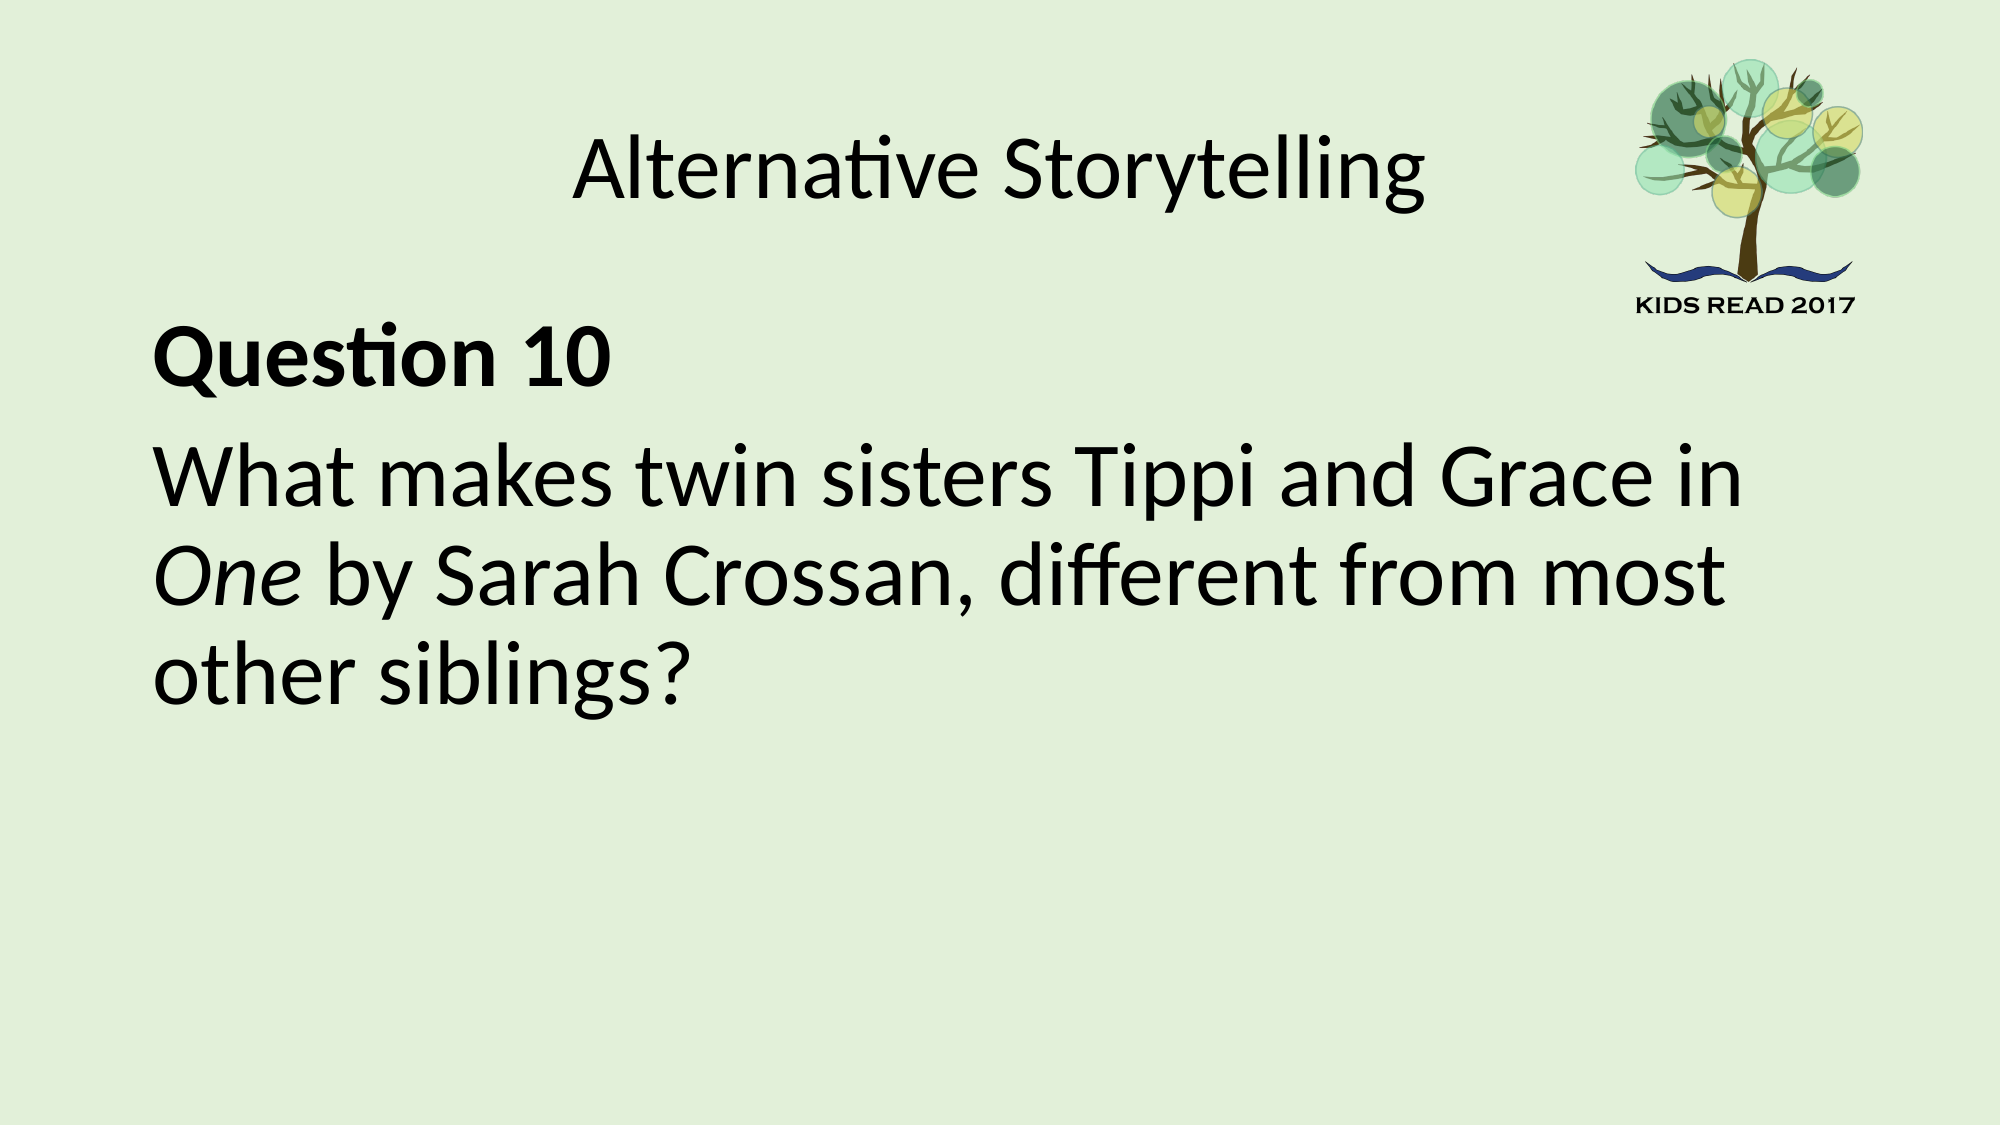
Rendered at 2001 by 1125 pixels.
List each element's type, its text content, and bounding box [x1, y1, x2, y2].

title Alternative Storytelling [137, 59, 1635, 278]
list Question 10 What makes twin sisters Tippi and Grace in One by Sarah Crossan, different from most other siblings? [137, 299, 1863, 1014]
picture [1635, 59, 1863, 314]
